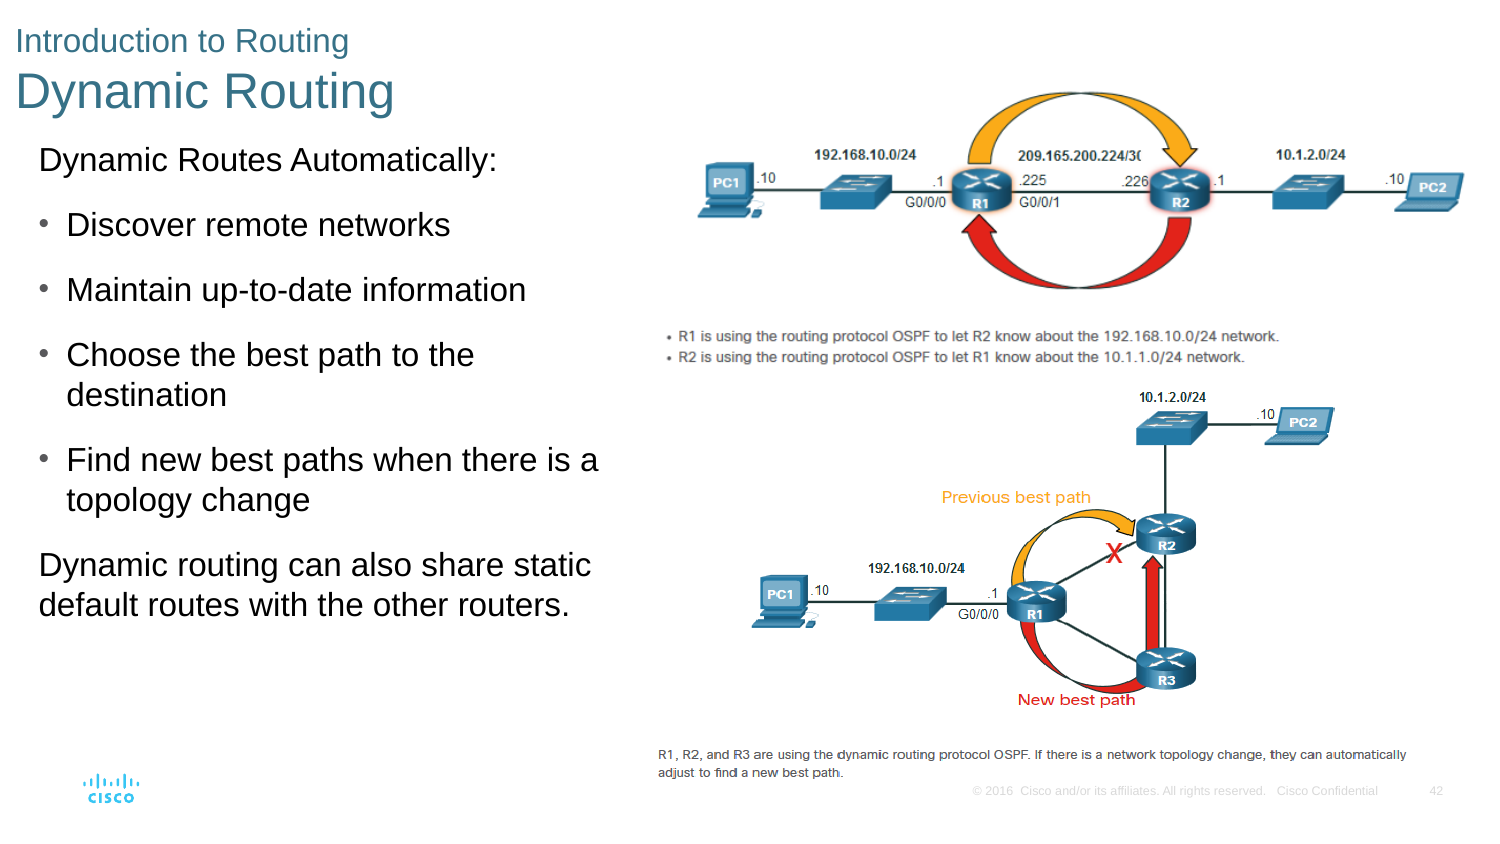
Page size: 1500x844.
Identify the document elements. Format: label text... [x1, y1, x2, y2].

list Dynamic Routes Automatically: Discover remote networks Maintain up-to-date information Choose the best path to the destination Find new best paths when there is a topology change Dynamic routing can also share static default routes with the other routers. [23, 131, 650, 617]
picture [654, 379, 1417, 785]
picture [654, 58, 1477, 376]
title Introduction to Routing Dynamic Routing [0, 6, 506, 131]
